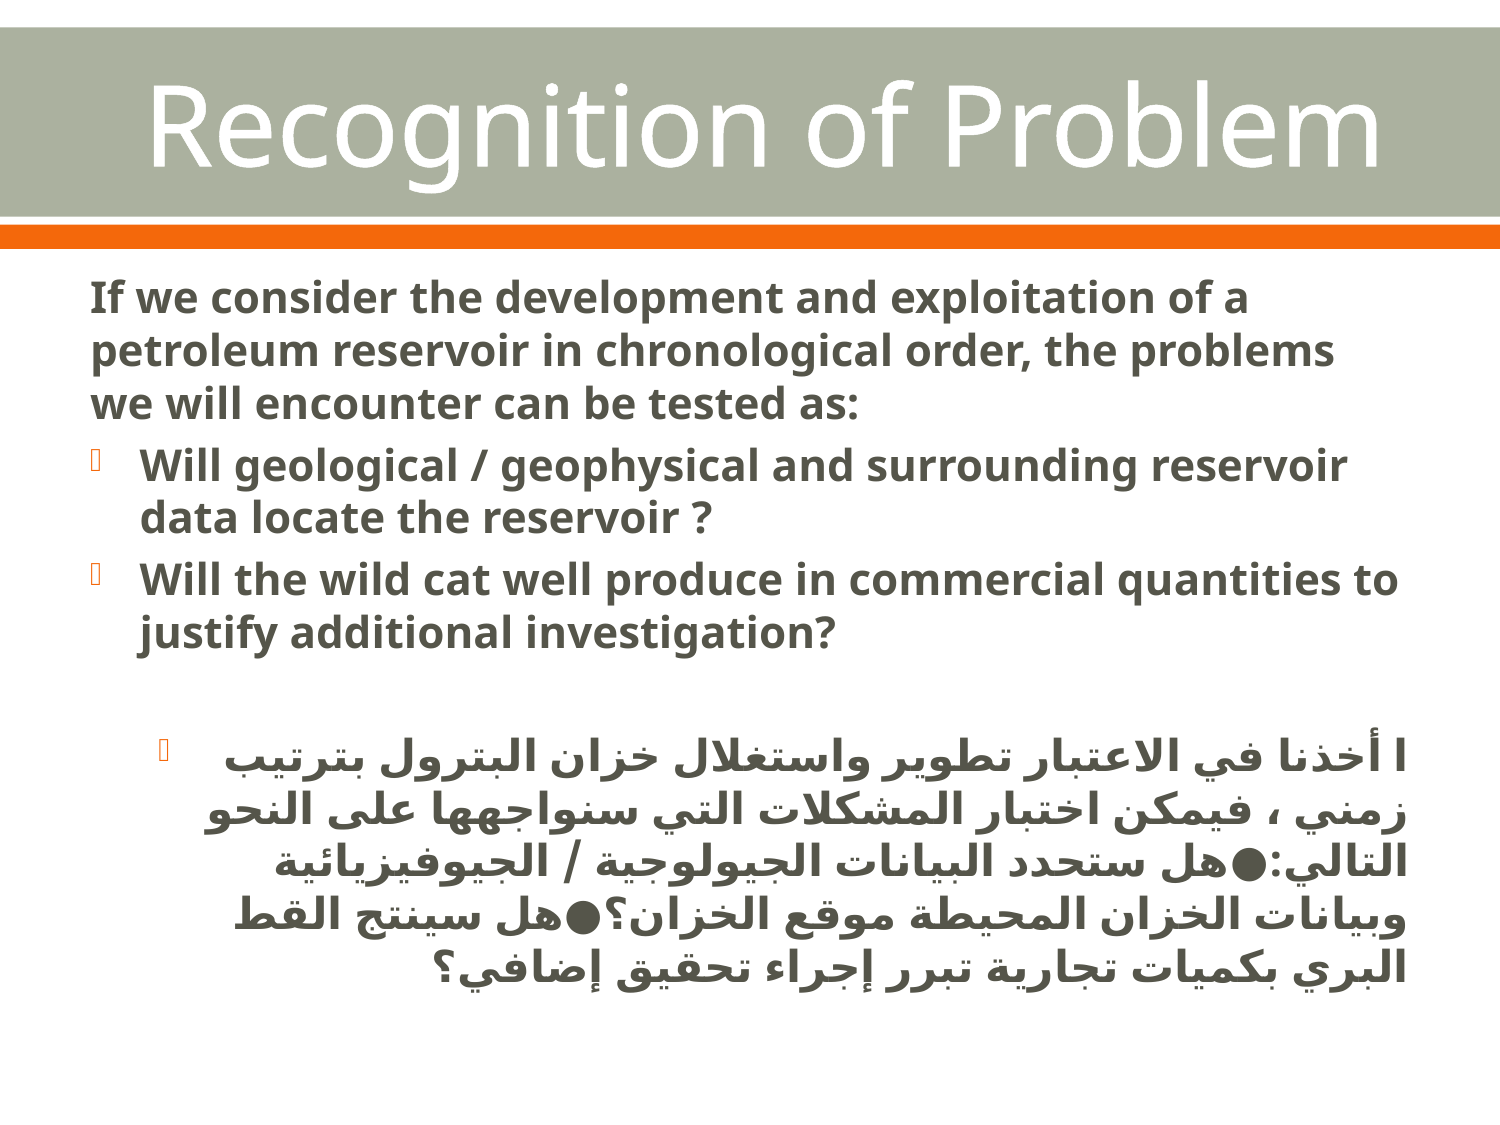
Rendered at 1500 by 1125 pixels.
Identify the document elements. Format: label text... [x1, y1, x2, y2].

list If we consider the development and exploitation of a petroleum reservoir in chronological order, the problems we will encounter can be tested as: Will geological / geophysical and surrounding reservoir data locate the reservoir ? Will the wild cat well produce in commercial quantities to justify additional investigation? ا أخذنا في الاعتبار تطوير واستغلال خزان البترول بترتيب زمني ، فيمكن اختبار المشكلات التي سنواجهها على النحو التالي:●هل ستحدد البيانات الجيولوجية / الجيوفيزيائية وبيانات الخزان المحيطة موقع الخزان؟●هل سينتج القط البري بكميات تجارية تبرر إجراء تحقيق إضافي؟ [75, 262, 1425, 1005]
title Recognition of Problem [75, 29, 1425, 213]
